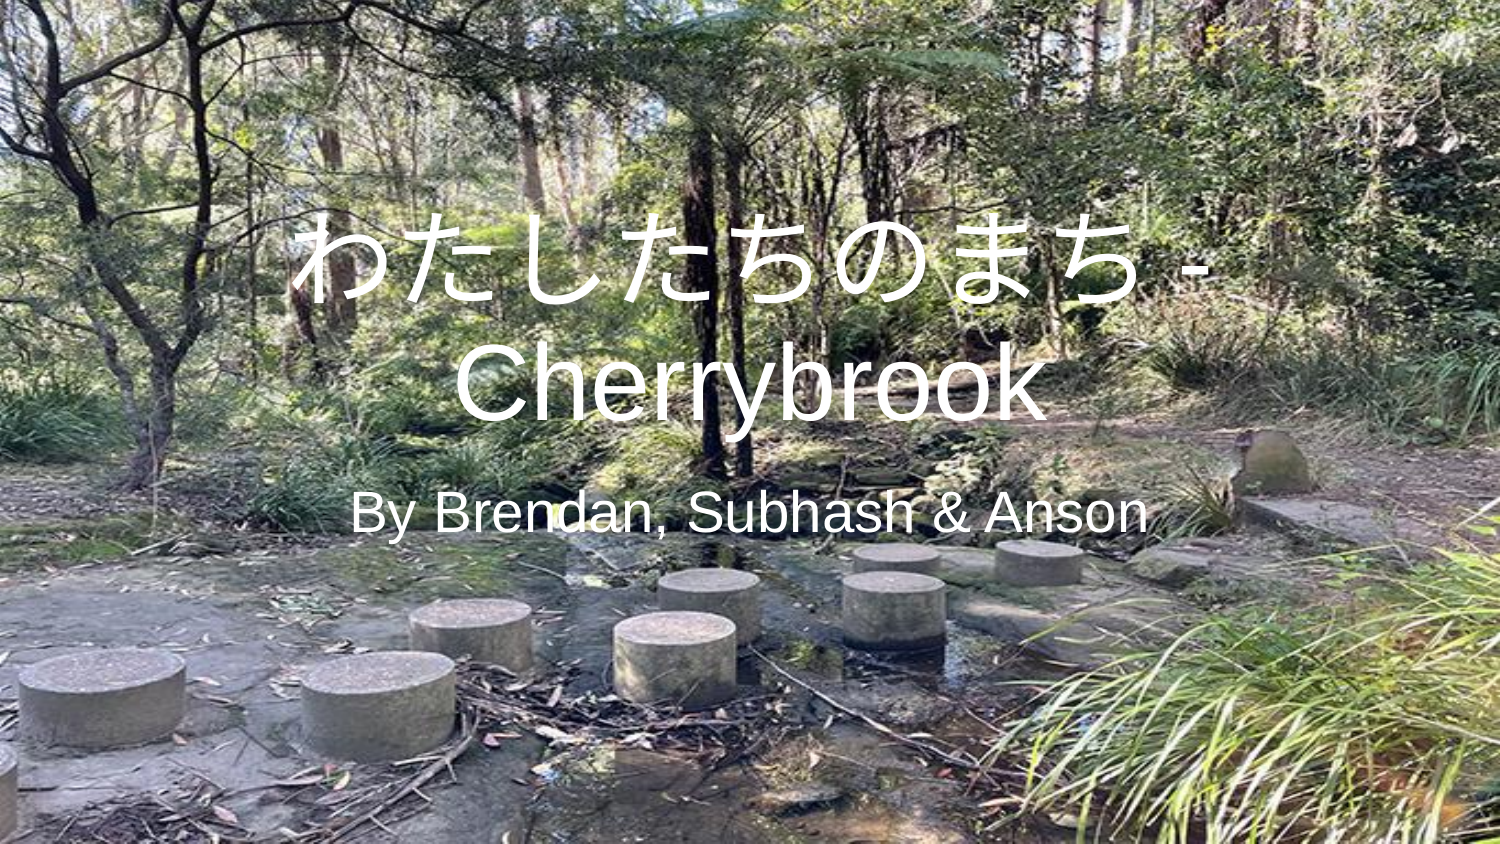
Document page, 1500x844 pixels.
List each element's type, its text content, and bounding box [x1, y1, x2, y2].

subtitle By Brendan, Subhash & Anson [51, 464, 1449, 595]
title わたしたちのまち- Cherrybrook [51, 122, 1449, 459]
picture [0, 0, 1500, 844]
